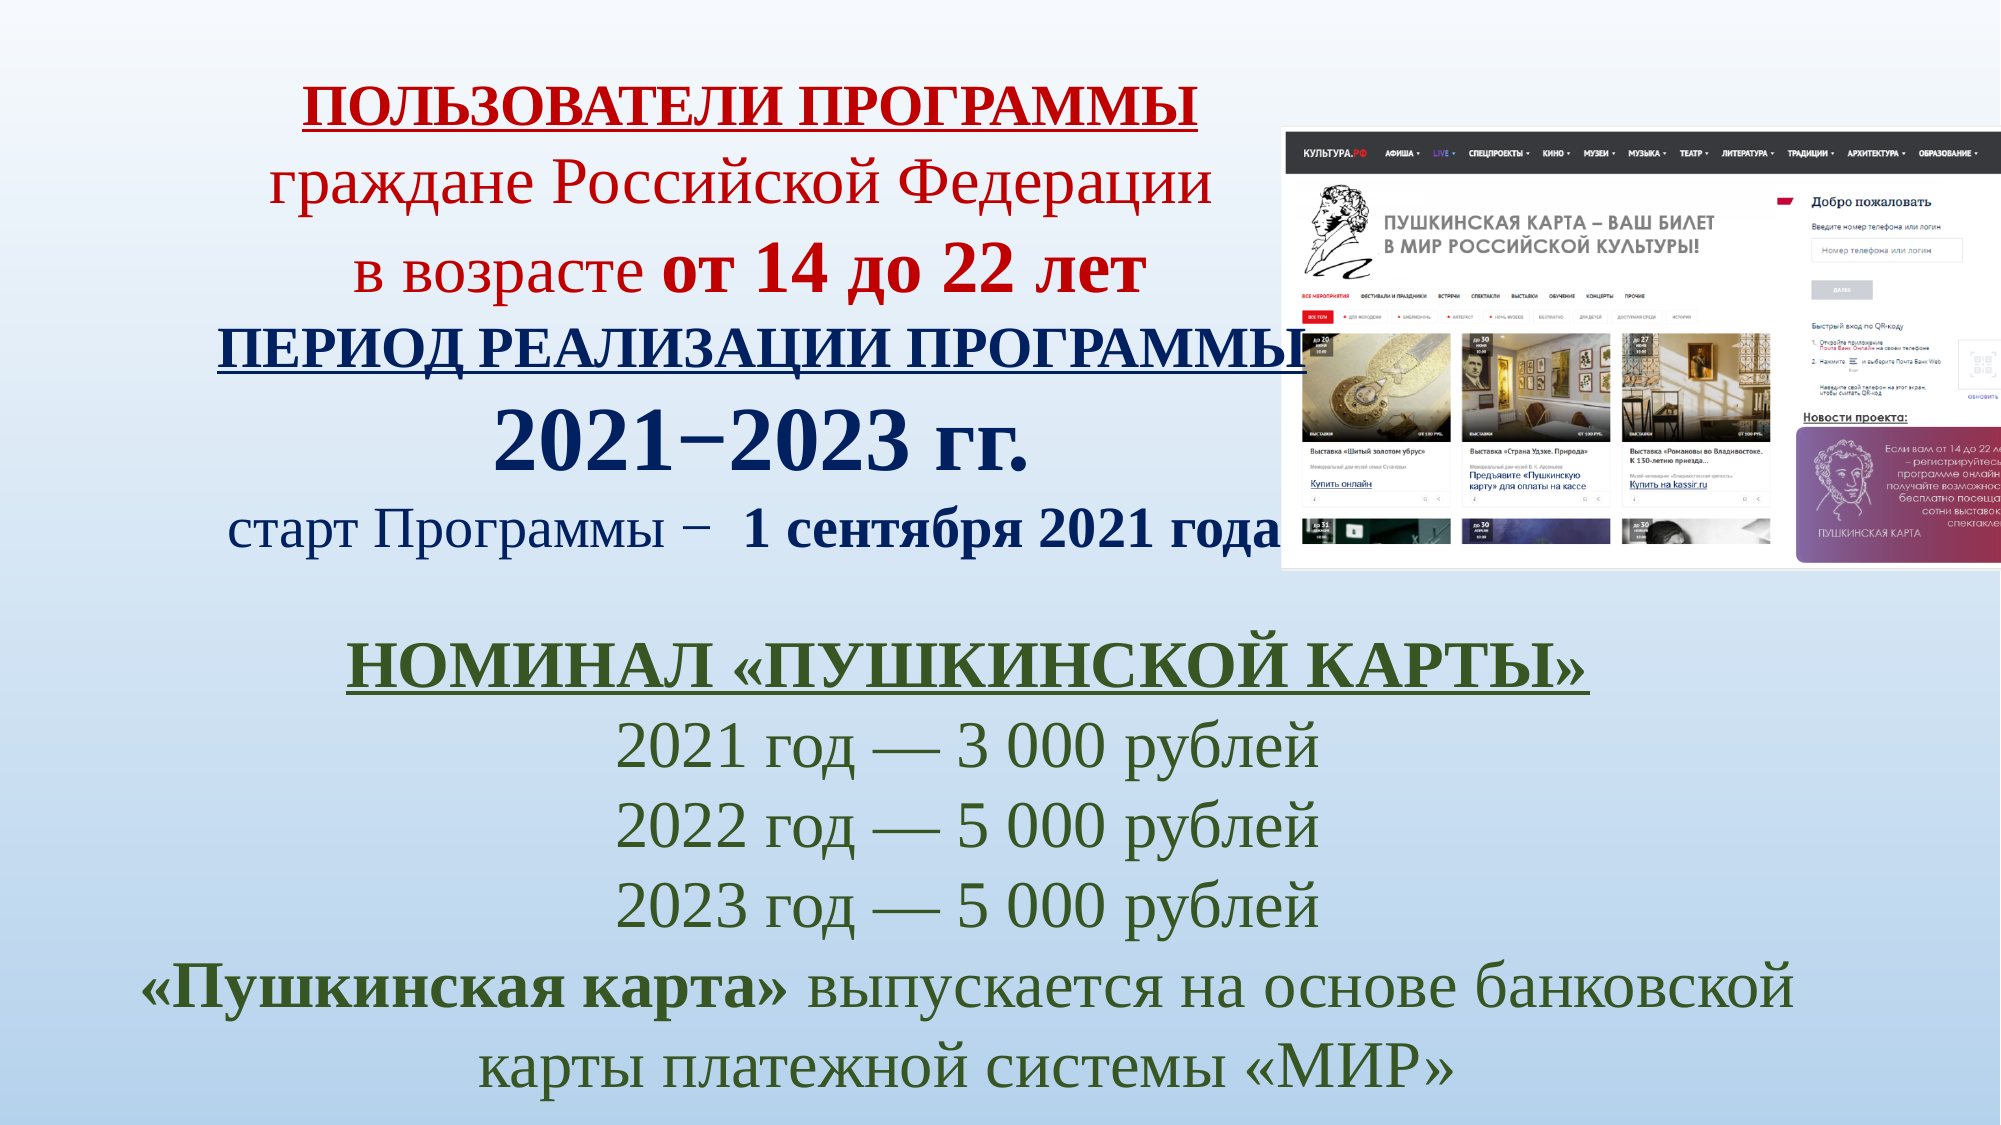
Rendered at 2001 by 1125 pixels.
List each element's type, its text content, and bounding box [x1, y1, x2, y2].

text_box ПЕРИОД РЕАЛИЗАЦИИ ПРОГРАММЫ 2021−2023 гг. старт Программы − 1 сентября 2021 года [30, 301, 1494, 747]
text_box [0, 0, 2000, 1125]
picture [1281, 124, 2001, 571]
text_box НОМИНАЛ «ПУШКИНСКОЙ КАРТЫ» 2021 год — 3 000 рублей 2022 год — 5 000 рублей 2023 год — 5 000 рублей «Пушкинская карта» выпускается на основе банковской карты платежной системы «МИР» [115, 613, 1821, 1108]
text_box ПОЛЬЗОВАТЕЛИ ПРОГРАММЫ граждане Российской Федерации в возрасте от 14 до 22 лет [30, 0, 1471, 301]
